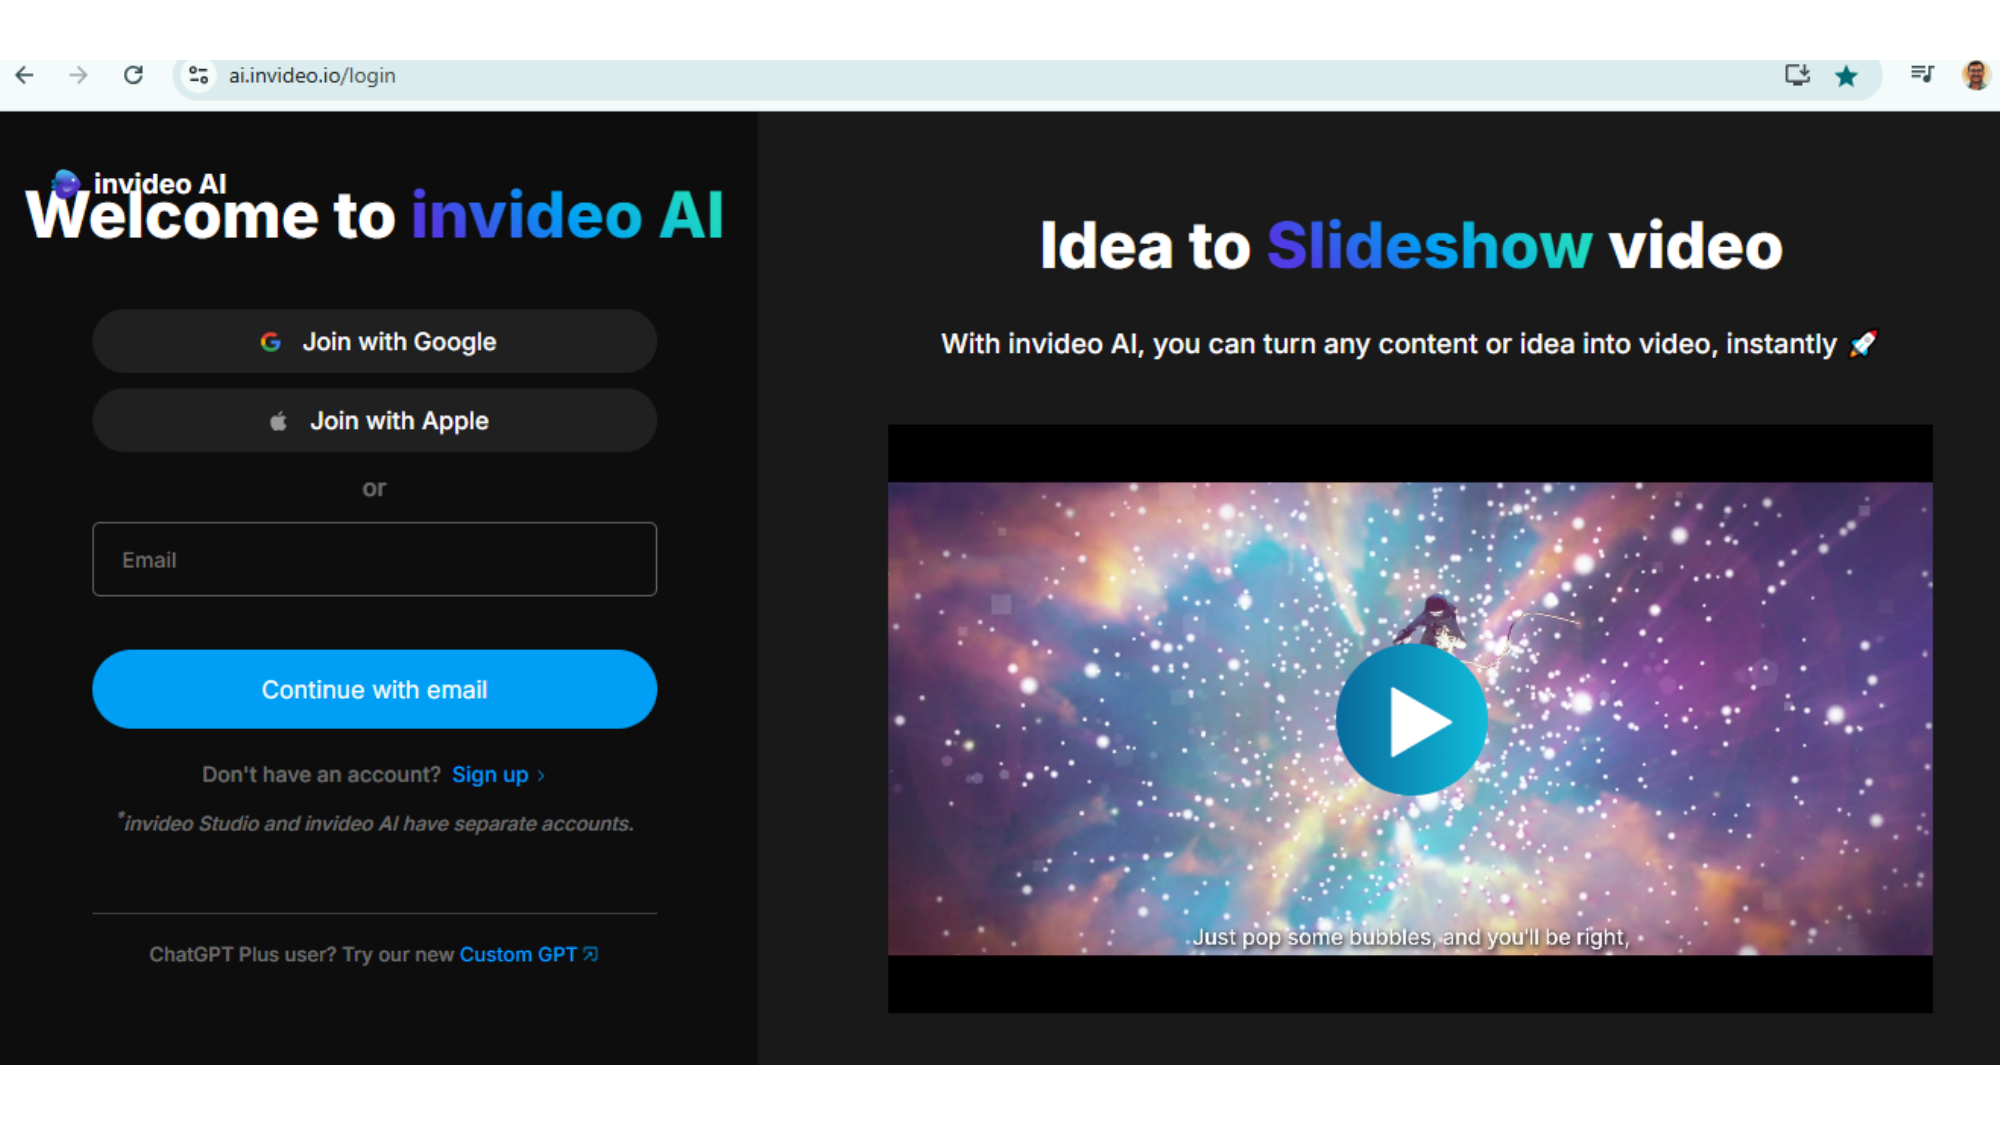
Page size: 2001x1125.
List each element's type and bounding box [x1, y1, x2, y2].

picture [0, 60, 2000, 1065]
